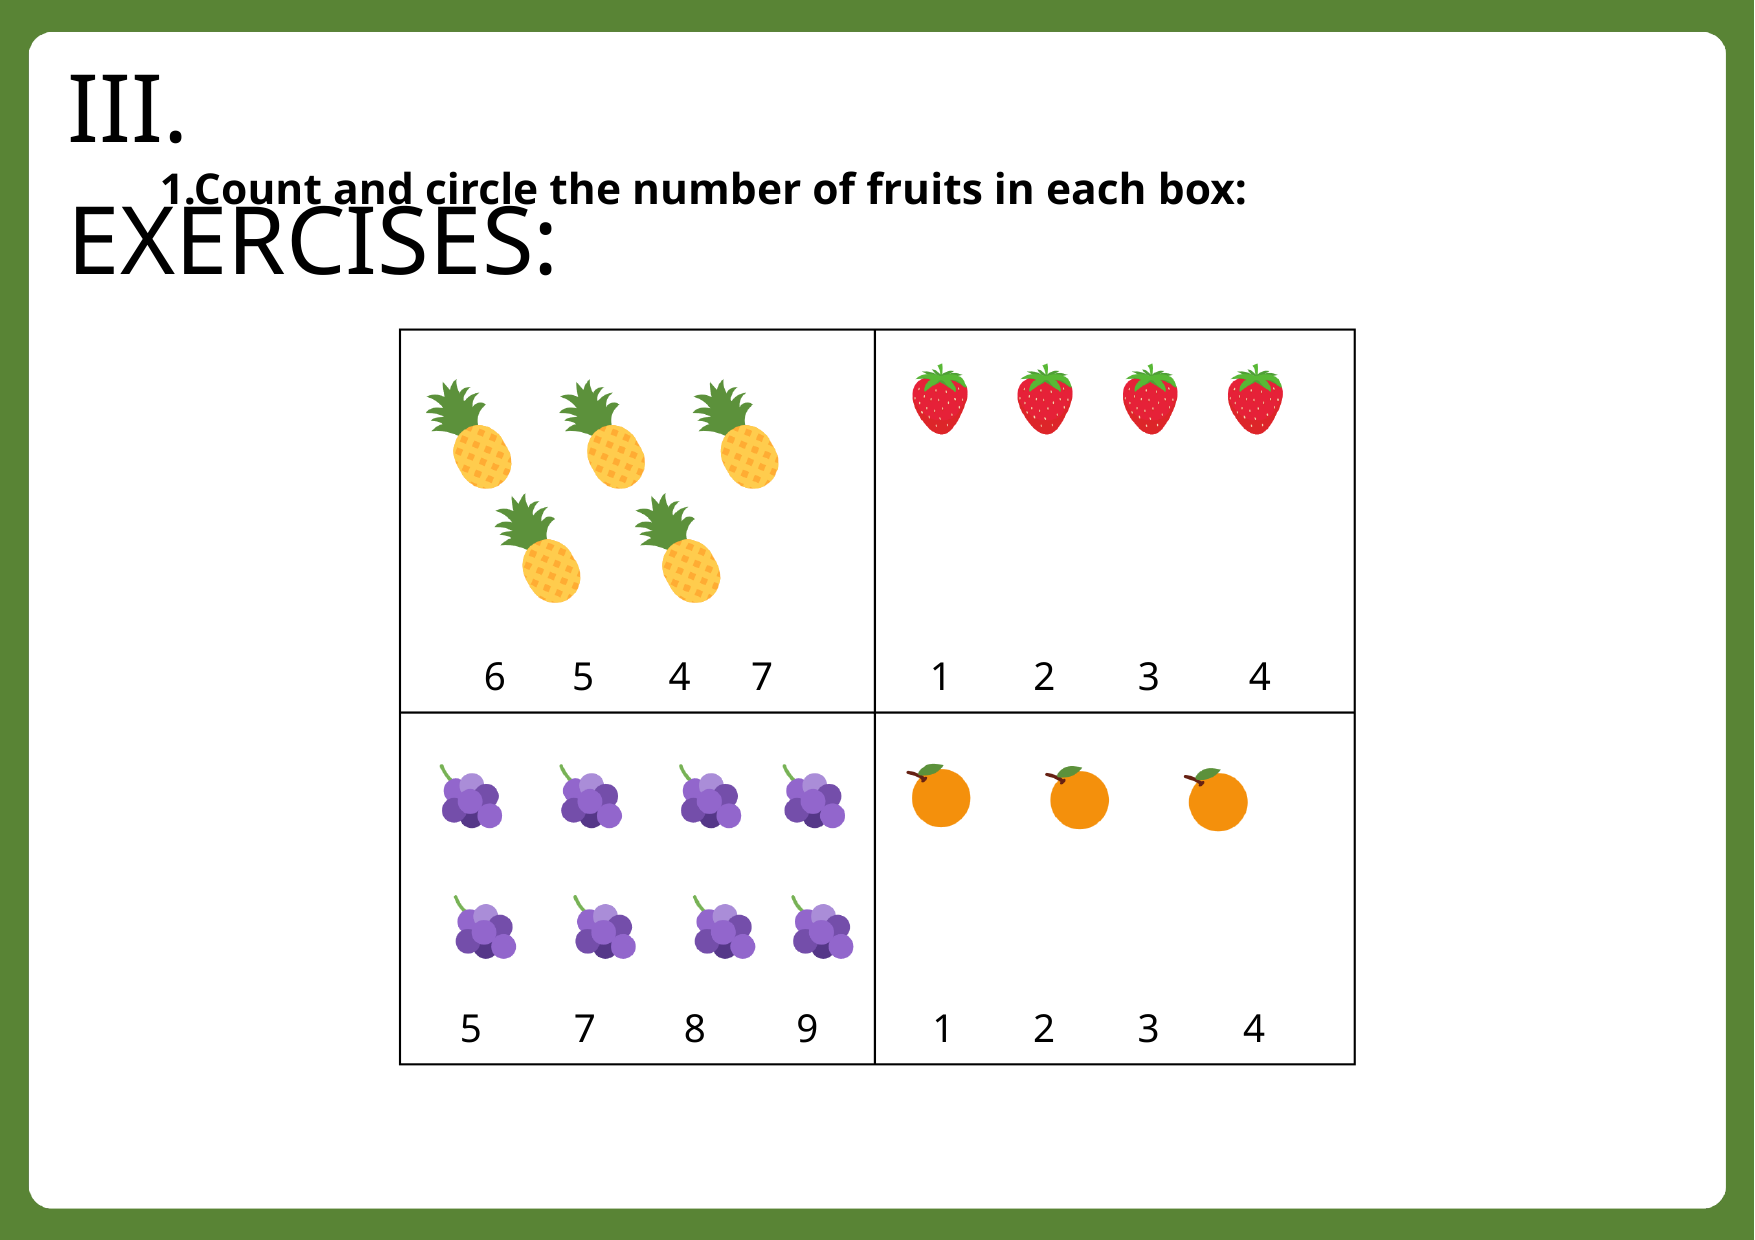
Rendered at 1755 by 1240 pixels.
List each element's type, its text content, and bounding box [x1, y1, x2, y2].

text_box 4 [1243, 996, 1265, 1051]
text_box 3 [1137, 996, 1161, 1051]
text_box 5 [460, 996, 482, 1051]
text_box 2 [1033, 996, 1056, 1051]
text_box 6 [483, 643, 506, 698]
text_box 1 [929, 643, 944, 698]
text_box 7 [574, 996, 593, 1051]
text_box 7 [751, 643, 770, 698]
text_box 4 [1248, 643, 1271, 698]
text_box 1.Count and circle the number of fruits in each box: [159, 153, 1308, 214]
text_box 4 [668, 643, 690, 698]
text_box 1 [932, 996, 947, 1051]
text_box III. EXERCISES: [67, 29, 687, 294]
text_box 5 [572, 643, 595, 698]
text_box 2 [1033, 643, 1056, 698]
text_box [18, 21, 1736, 1219]
text_box 9 [796, 996, 819, 1051]
text_box 8 [684, 996, 707, 1051]
text_box 3 [1137, 643, 1161, 698]
